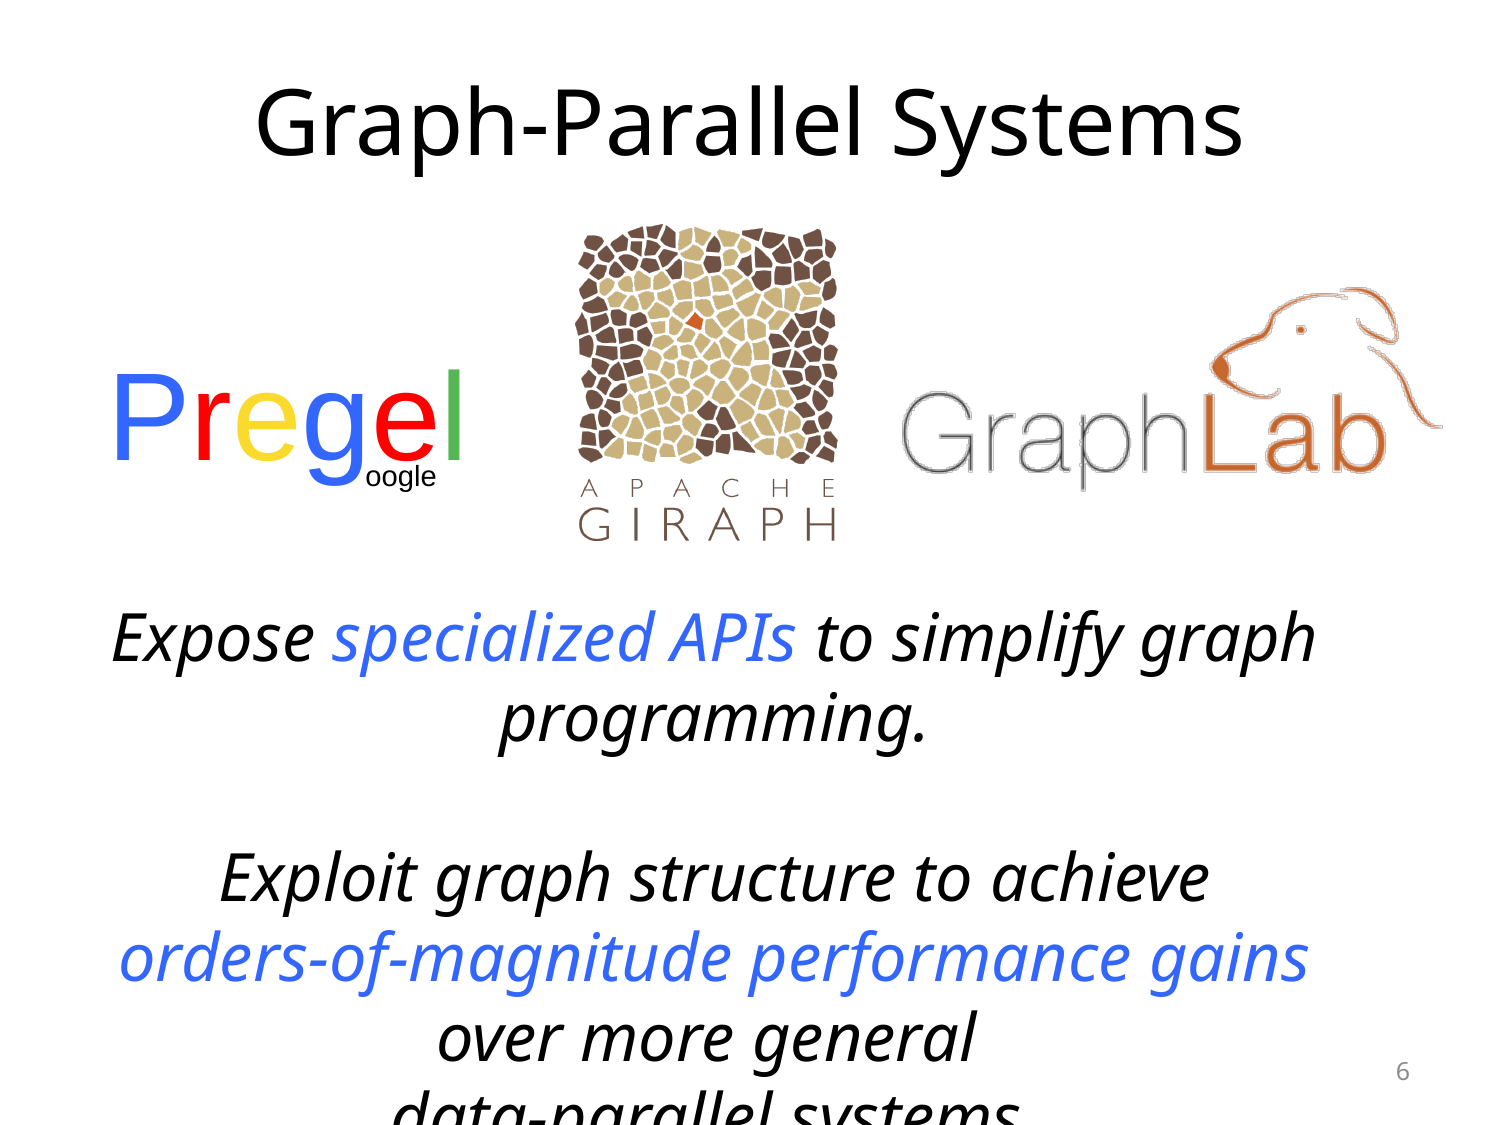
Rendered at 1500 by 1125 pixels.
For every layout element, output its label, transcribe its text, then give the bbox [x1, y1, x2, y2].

slide_number 6 [1338, 1042, 1425, 1103]
picture [874, 272, 1476, 493]
text_box Expose specialized APIs to simplify graph programming. Exploit graph structure to achieve orders-of-magnitude performance gains over more general data-parallel systems. [92, 587, 1338, 1125]
title Graph-Parallel Systems [0, 0, 1500, 238]
picture [574, 224, 838, 542]
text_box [89, 328, 486, 501]
